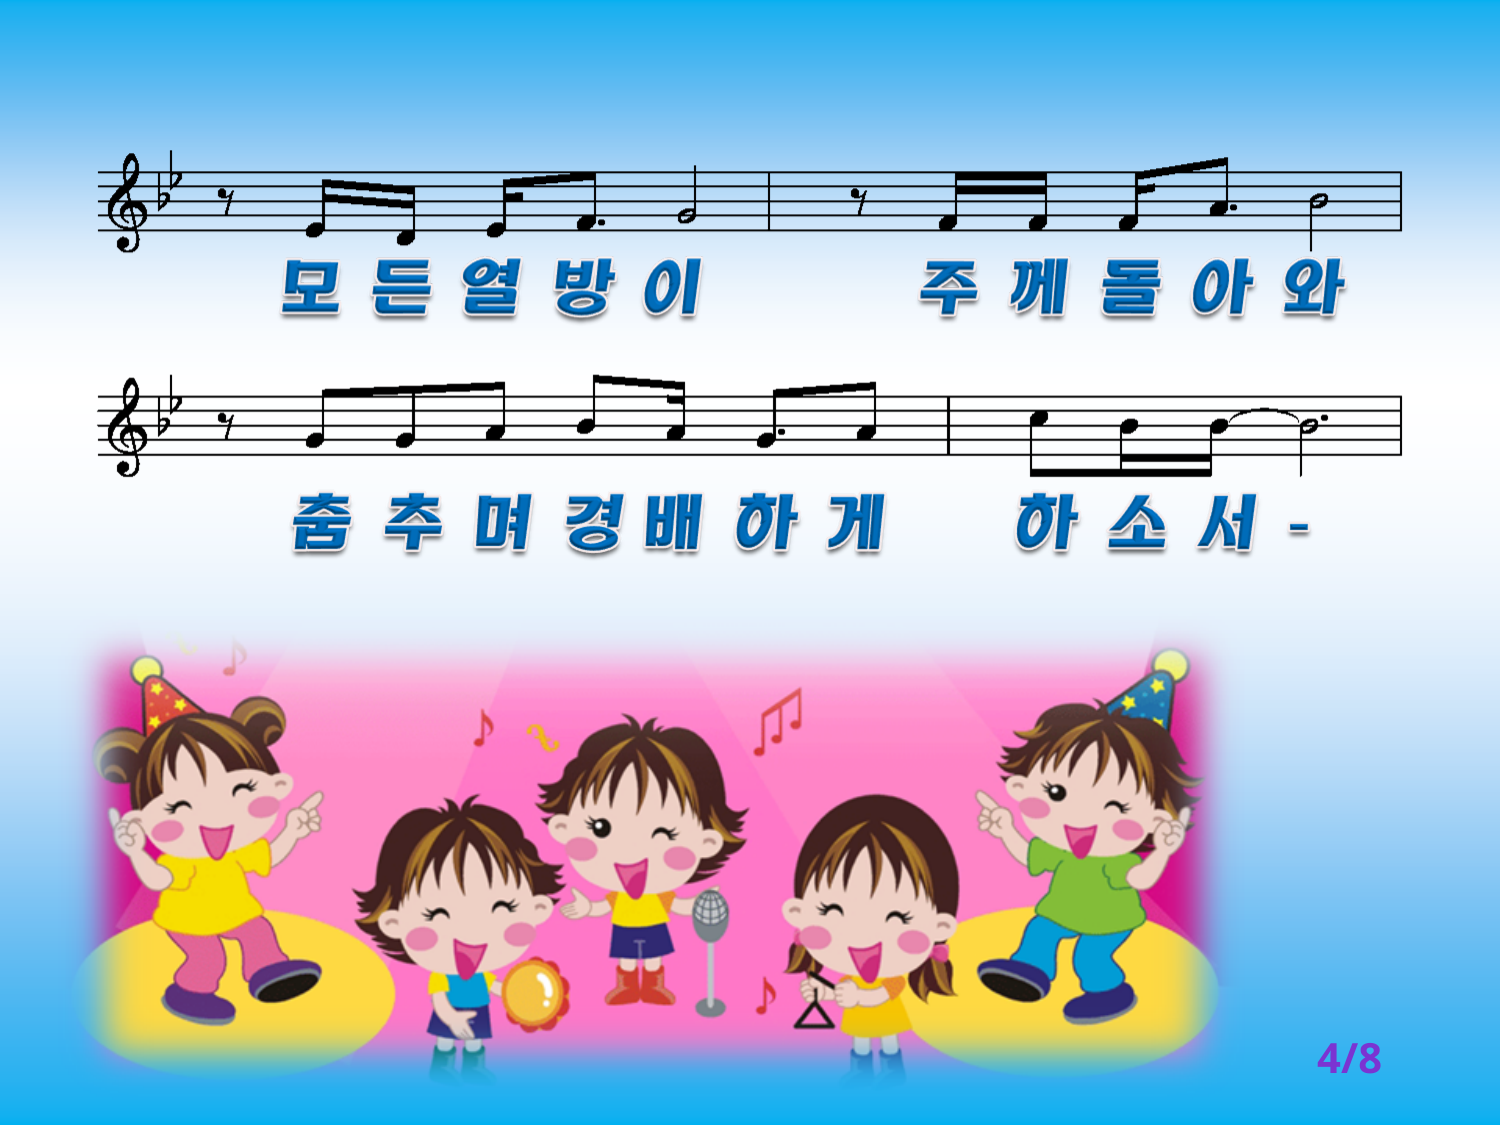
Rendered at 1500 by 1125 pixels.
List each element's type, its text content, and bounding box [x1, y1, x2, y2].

picture [0, 5, 1500, 1112]
text_box 4/8 [1301, 1024, 1398, 1090]
